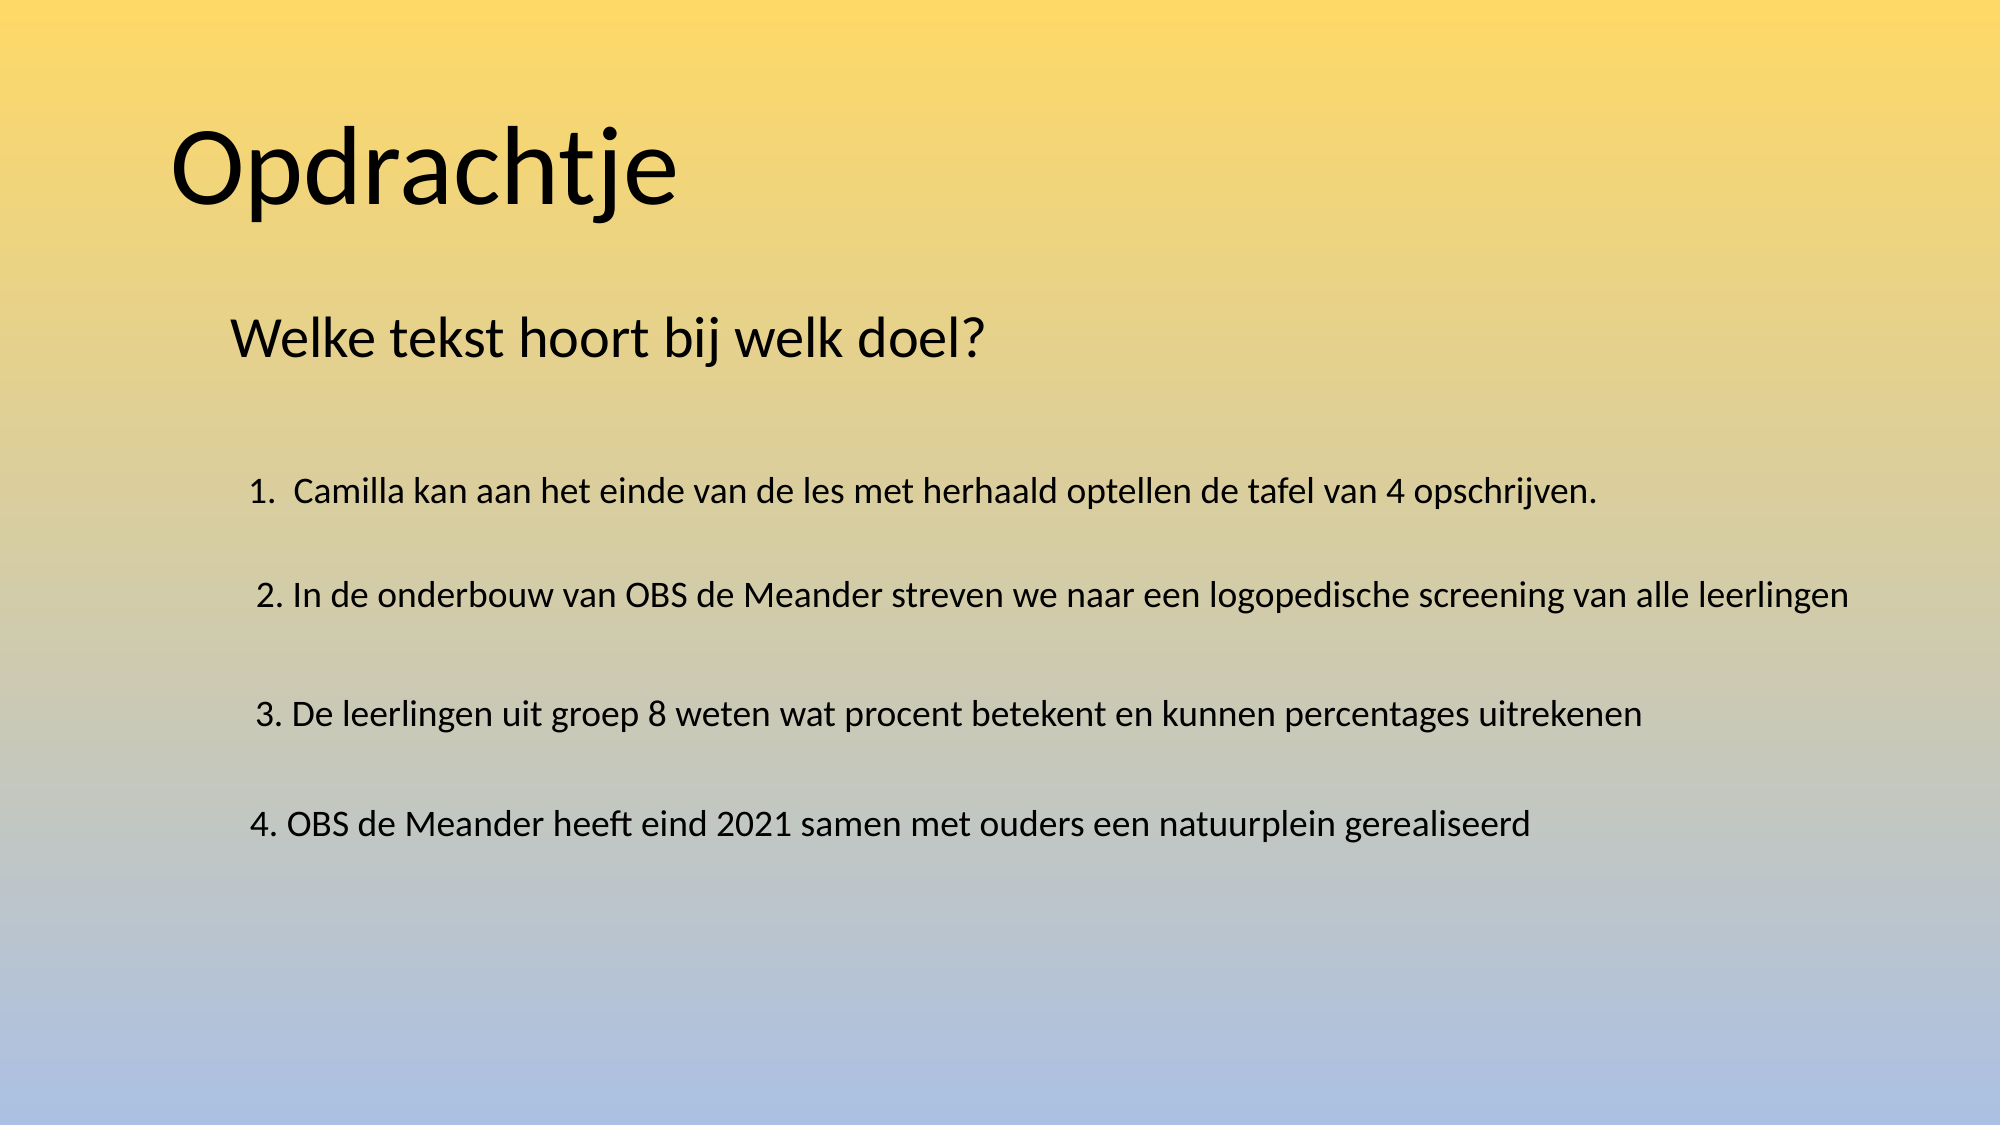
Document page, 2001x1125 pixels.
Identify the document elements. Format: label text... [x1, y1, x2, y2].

text_box 3. De leerlingen uit groep 8 weten wat procent betekent en kunnen percentages uitrekenen [240, 681, 1660, 742]
text_box Welke tekst hoort bij welk doel? [216, 291, 1017, 377]
text_box 2. In de onderbouw van OBS de Meander streven we naar een logopedische screening van alle leerlingen [241, 562, 1867, 668]
text_box 4. OBS de Meander heeft eind 2021 samen met ouders een natuurplein gerealiseerd [235, 791, 1548, 852]
text_box Opdrachtje [154, 85, 695, 235]
text_box 1. Camilla kan aan het einde van de les met herhaald optellen de tafel van 4 opschrijven. [233, 458, 1615, 518]
